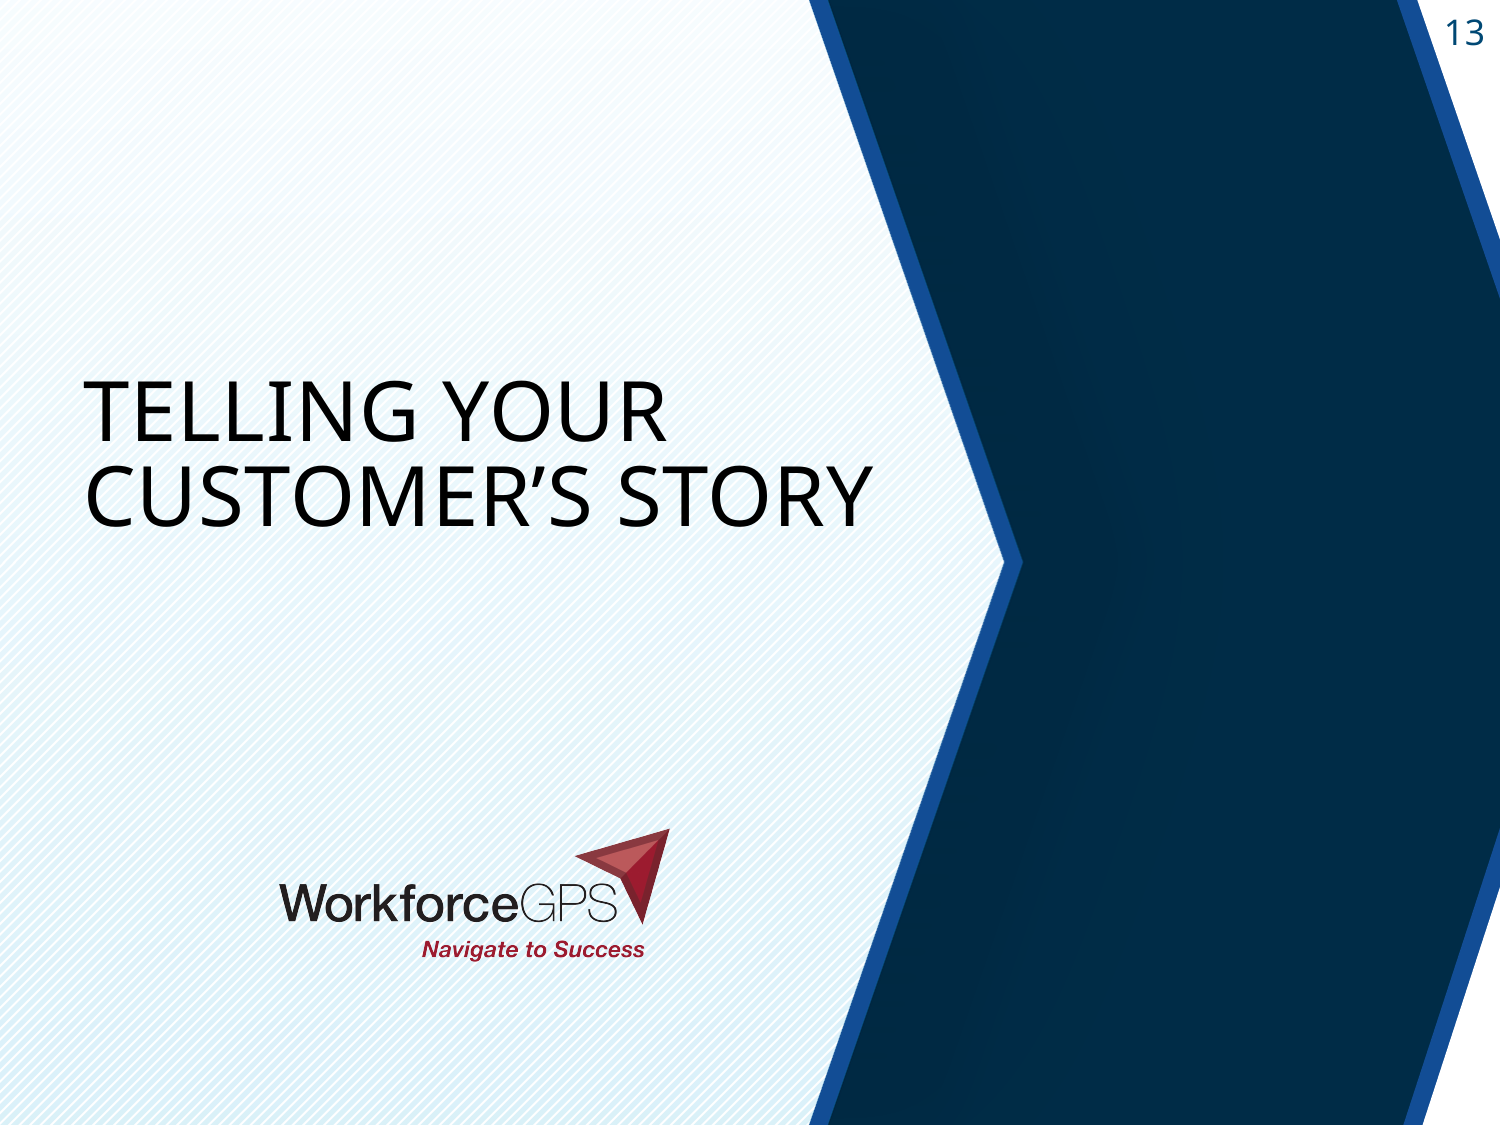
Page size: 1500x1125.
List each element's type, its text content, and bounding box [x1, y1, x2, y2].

title Telling Your Customer’s Story [68, 359, 970, 552]
picture [0, 0, 1500, 1125]
